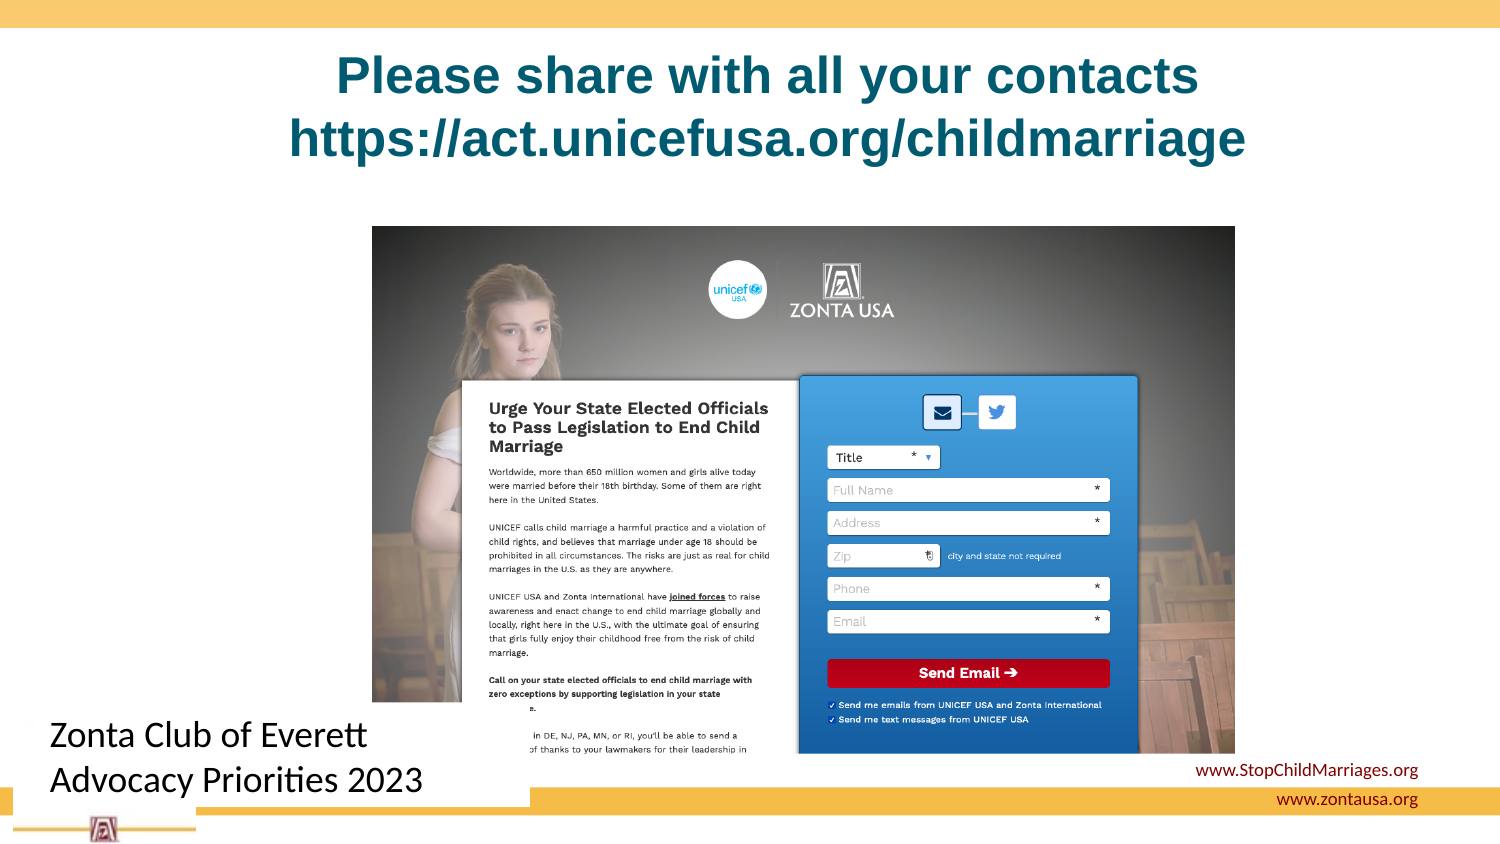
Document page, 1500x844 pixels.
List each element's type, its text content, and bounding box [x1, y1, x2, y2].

text_box Zonta Club of Everett Advocacy Priorities 2023 [35, 702, 530, 807]
picture [13, 671, 196, 844]
title Please share with all your contacts https://act.unicefusa.org/childmarriage [112, 33, 1425, 175]
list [182, 226, 1426, 754]
